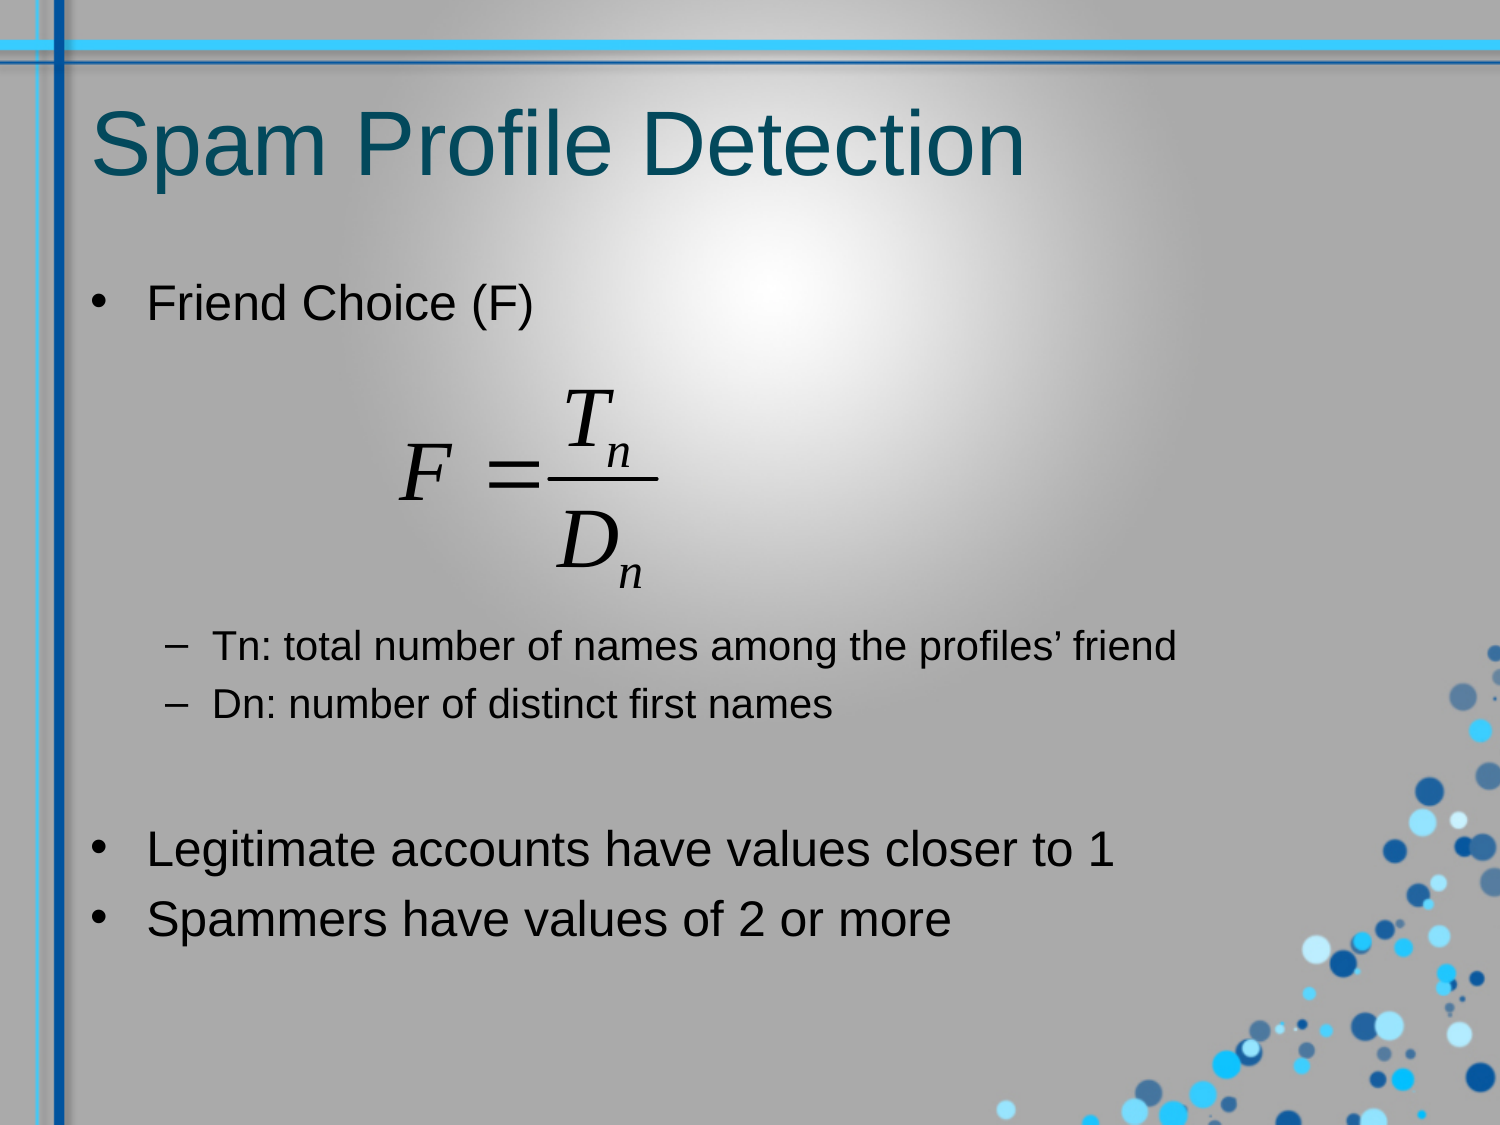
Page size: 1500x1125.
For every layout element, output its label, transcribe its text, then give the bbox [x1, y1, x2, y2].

picture [0, 0, 1500, 1125]
list Friend Choice (F) Tn: total number of names among the profiles’ friend Dn: number of distinct first names Legitimate accounts have values closer to 1 Spammers have values of 2 or more [75, 262, 1363, 1063]
title Spam Profile Detection [75, 45, 1425, 233]
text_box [384, 364, 679, 609]
